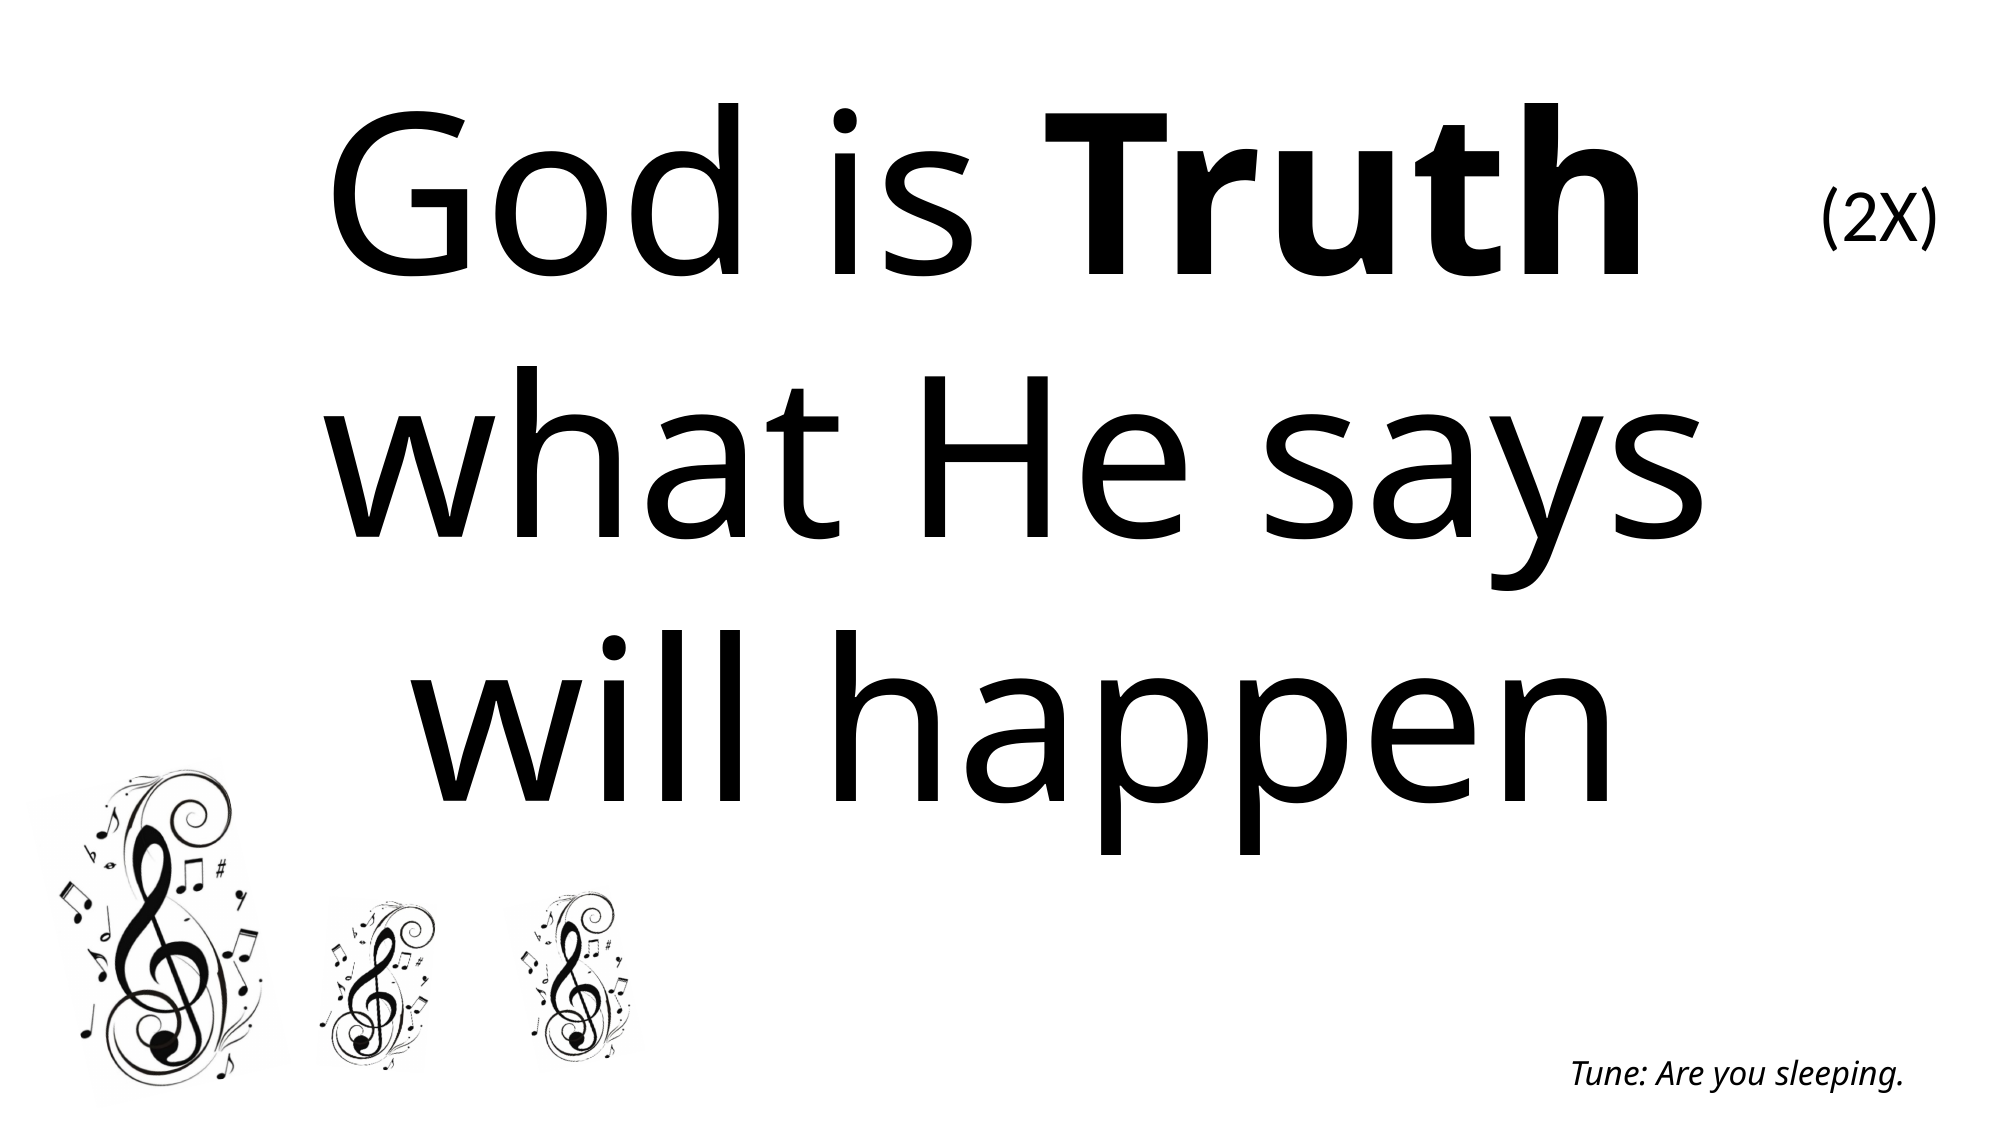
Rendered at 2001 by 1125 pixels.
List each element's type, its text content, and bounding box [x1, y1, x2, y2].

picture [317, 897, 436, 1072]
list God is Truth what He says will happen [104, 72, 1931, 914]
text_box Tune: Are you sleeping. [1554, 1044, 2000, 1100]
picture [27, 758, 290, 1107]
text_box (2X) [1804, 158, 1957, 264]
picture [504, 886, 644, 1072]
